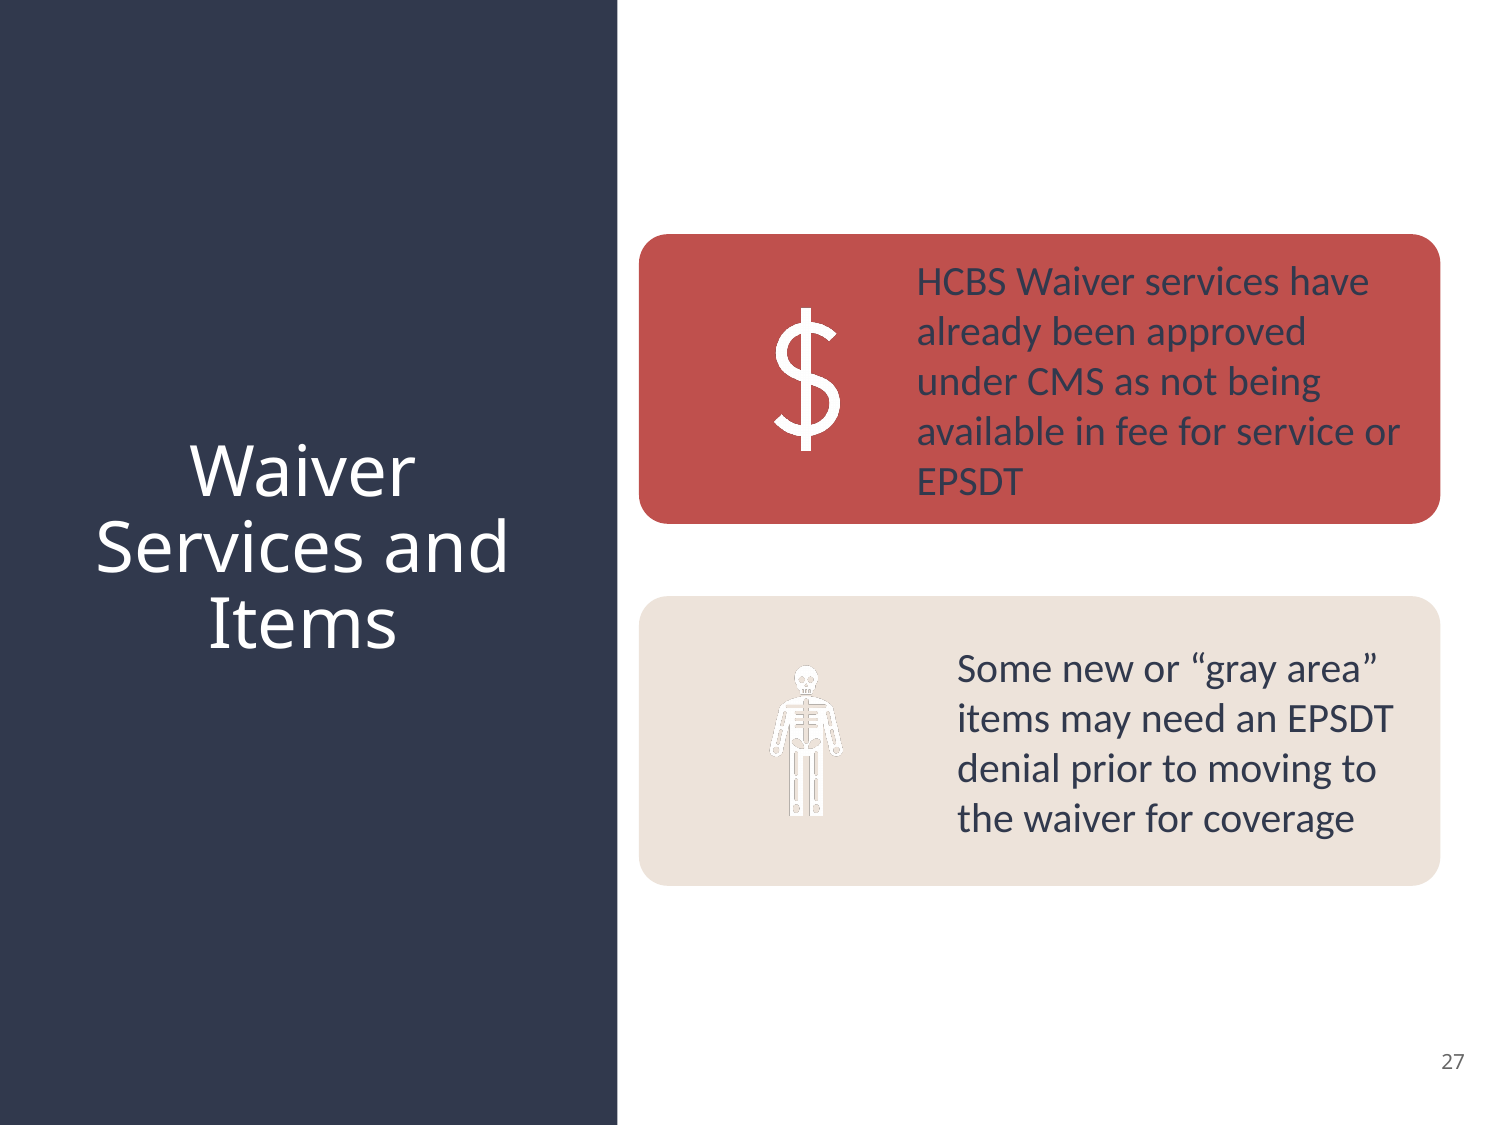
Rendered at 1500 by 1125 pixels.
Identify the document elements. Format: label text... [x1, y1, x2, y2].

slide_number ‹#› [1389, 1019, 1480, 1106]
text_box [638, 233, 1441, 887]
title Waiver Services and Items [46, 349, 560, 750]
